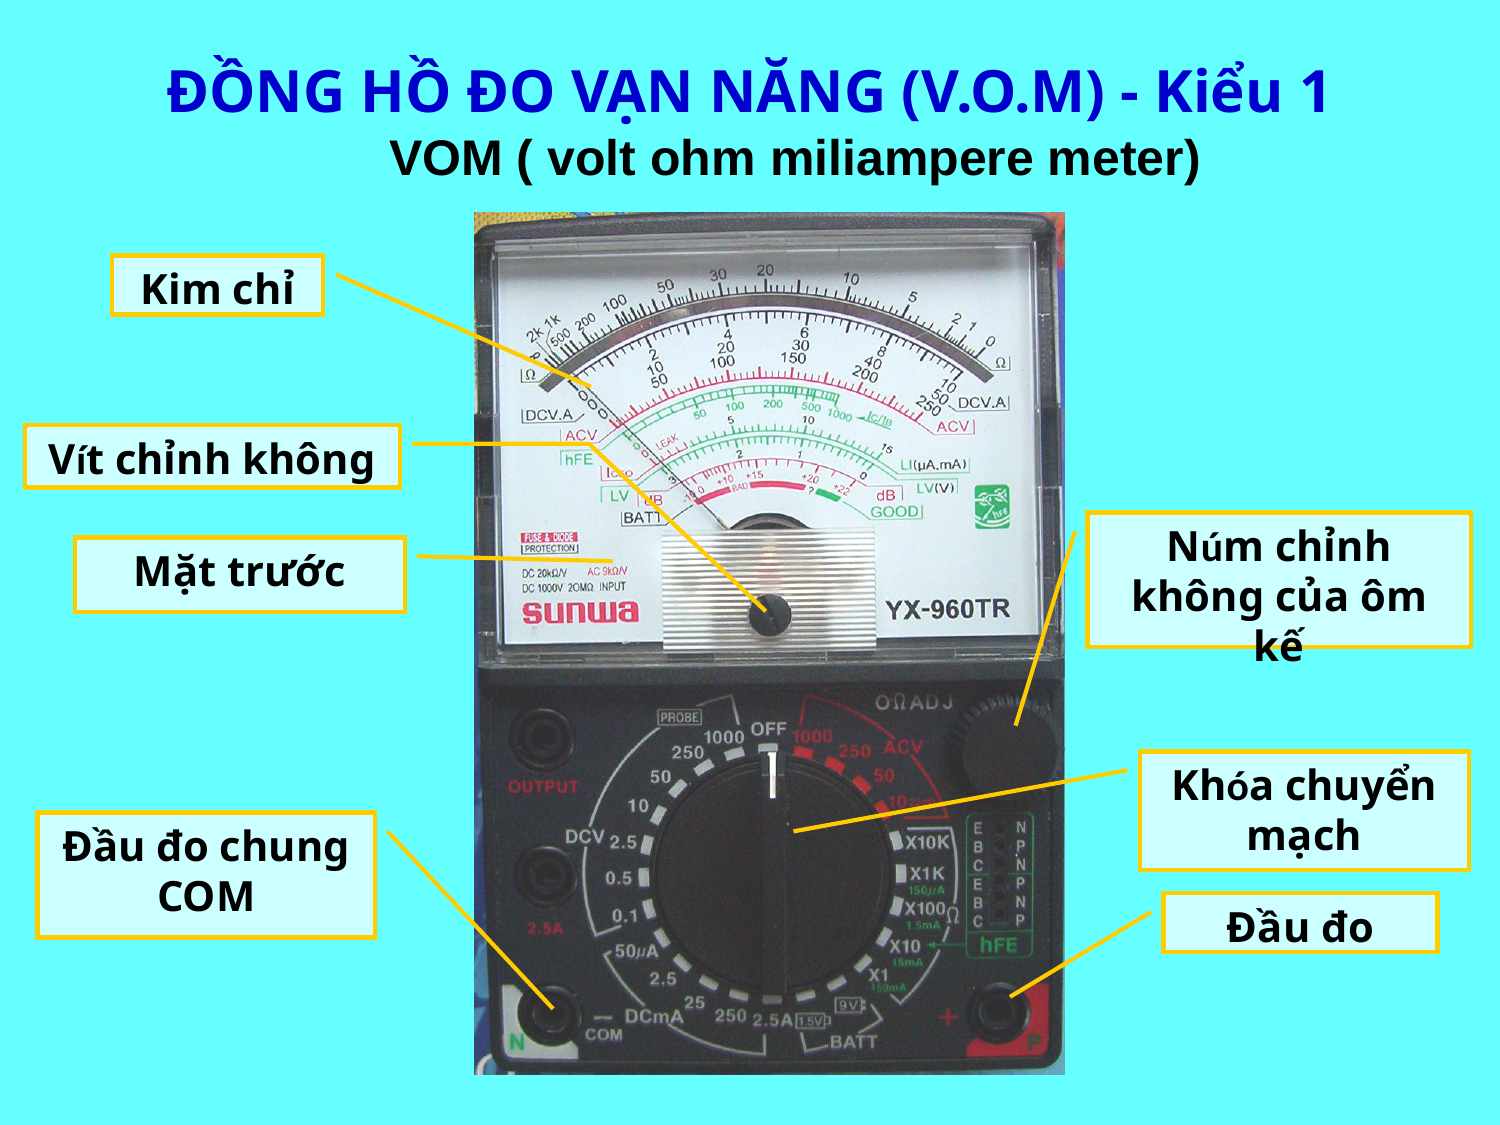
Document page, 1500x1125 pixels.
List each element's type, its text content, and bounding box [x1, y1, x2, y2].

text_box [1257, 648, 1277, 660]
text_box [1281, 648, 1301, 661]
picture [474, 212, 1065, 1075]
text_box Núm chỉnh không của ôm kế [1087, 512, 1472, 648]
text_box Đầu đo chung COM [37, 812, 376, 938]
text_box VOM ( volt ohm miliampere meter) [374, 117, 1227, 193]
text_box ĐỒNG HỒ ĐO VẠN NĂNG (V.O.M) - Kiểu 1 [87, 47, 1413, 132]
text_box Khóa chuyển mạch [1139, 751, 1470, 870]
text_box Vít chỉnh không [24, 424, 400, 488]
text_box Đầu đo [1163, 893, 1438, 953]
text_box Kim chỉ [112, 255, 324, 315]
text_box Mặt trước [75, 537, 405, 612]
